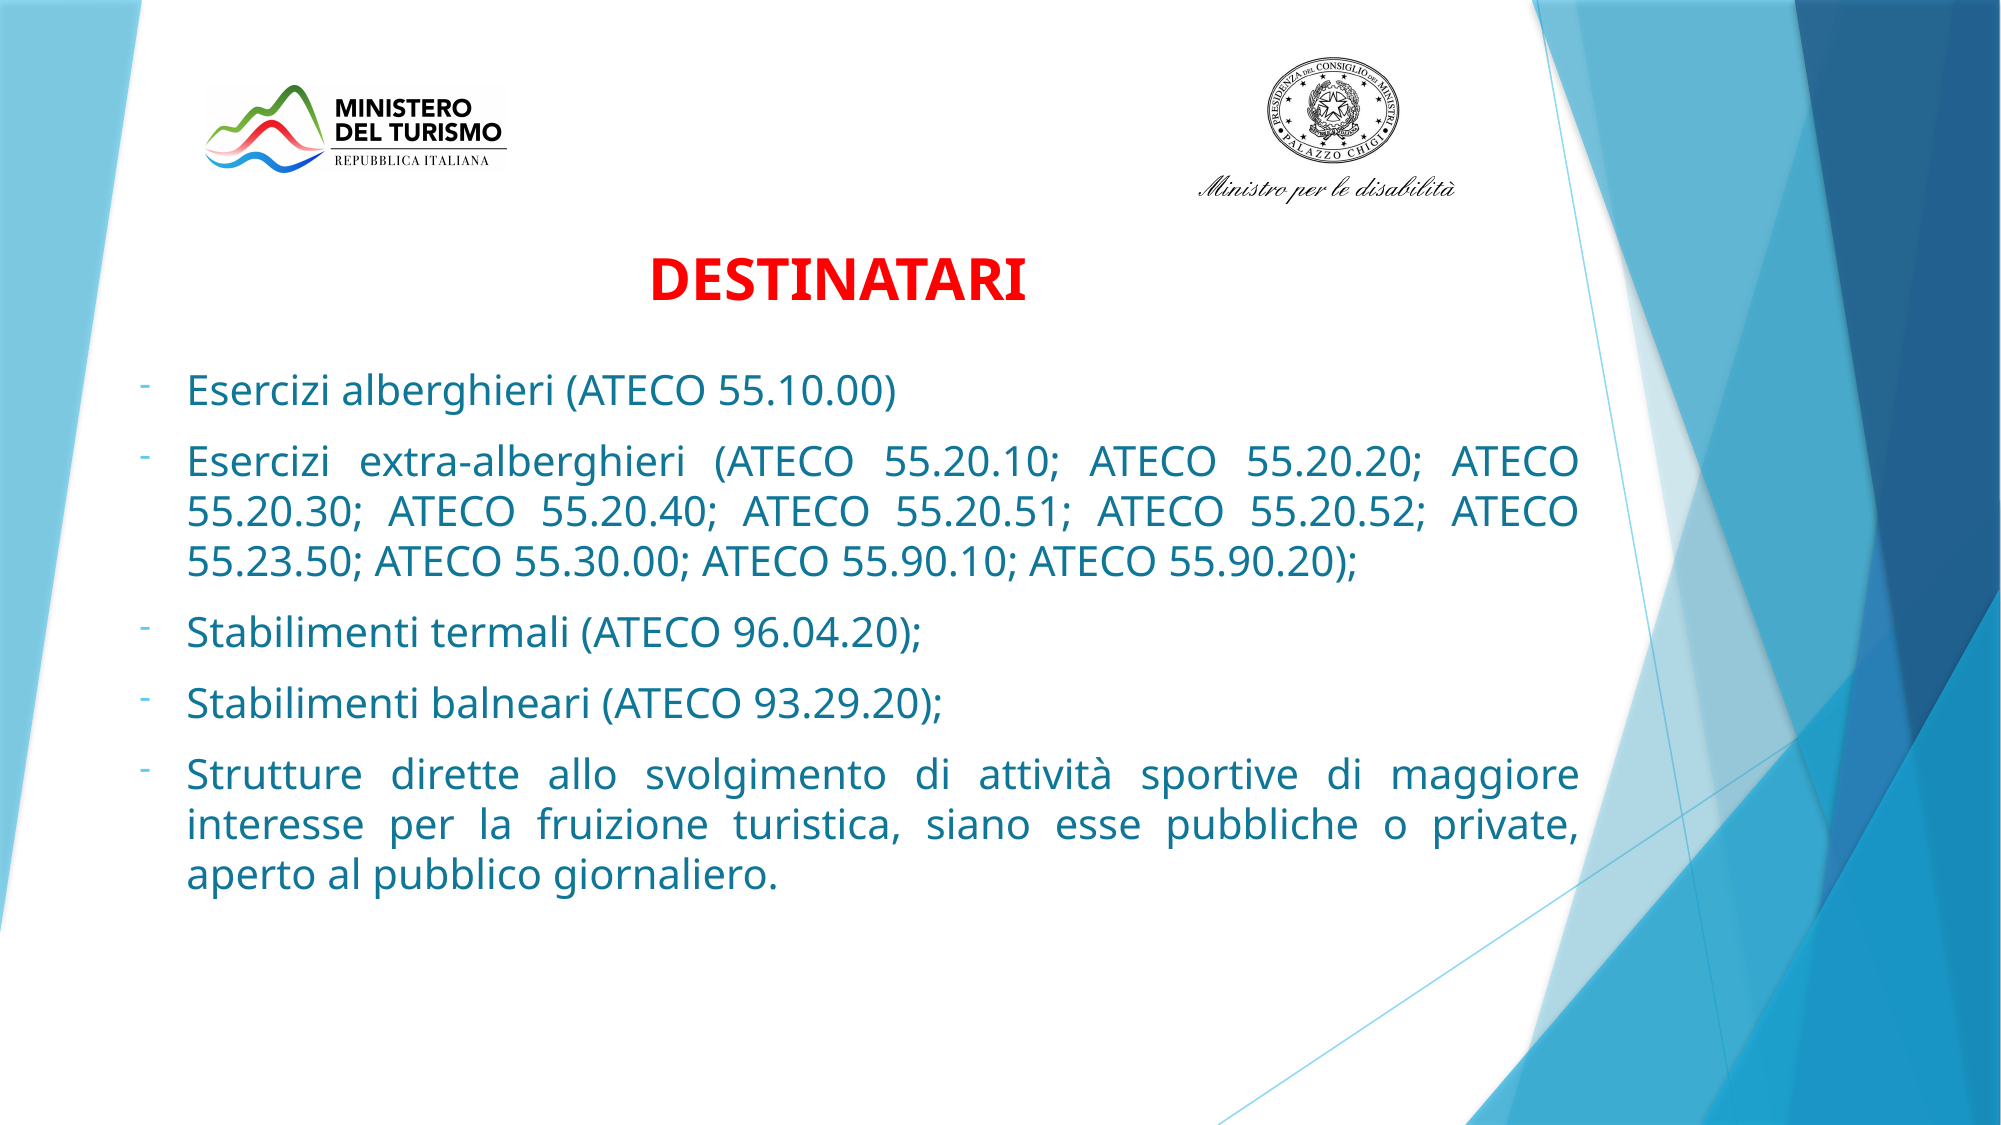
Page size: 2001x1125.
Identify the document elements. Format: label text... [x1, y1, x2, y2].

picture [1191, 48, 1461, 210]
picture [205, 85, 508, 174]
title DESTINATARI [13, 49, 1664, 320]
subtitle Esercizi alberghieri (ATECO 55.10.00) Esercizi extra-alberghieri (ATECO 55.20.10; ATECO 55.20.20; ATECO 55.20.30; ATECO 55.20.40; ATECO 55.20.51; ATECO 55.20.52; ATECO 55.23.50; ATECO 55.30.00; ATECO 55.90.10; ATECO 55.90.20); Stabilimenti termali (ATECO 96.04.20); Stabilimenti balneari (ATECO 93.29.20); Strutture dirette allo svolgimento di attività sportive di maggiore interesse per la fruizione turistica, siano esse pubbliche o private, aperto al pubblico giornaliero. [124, 356, 1596, 930]
